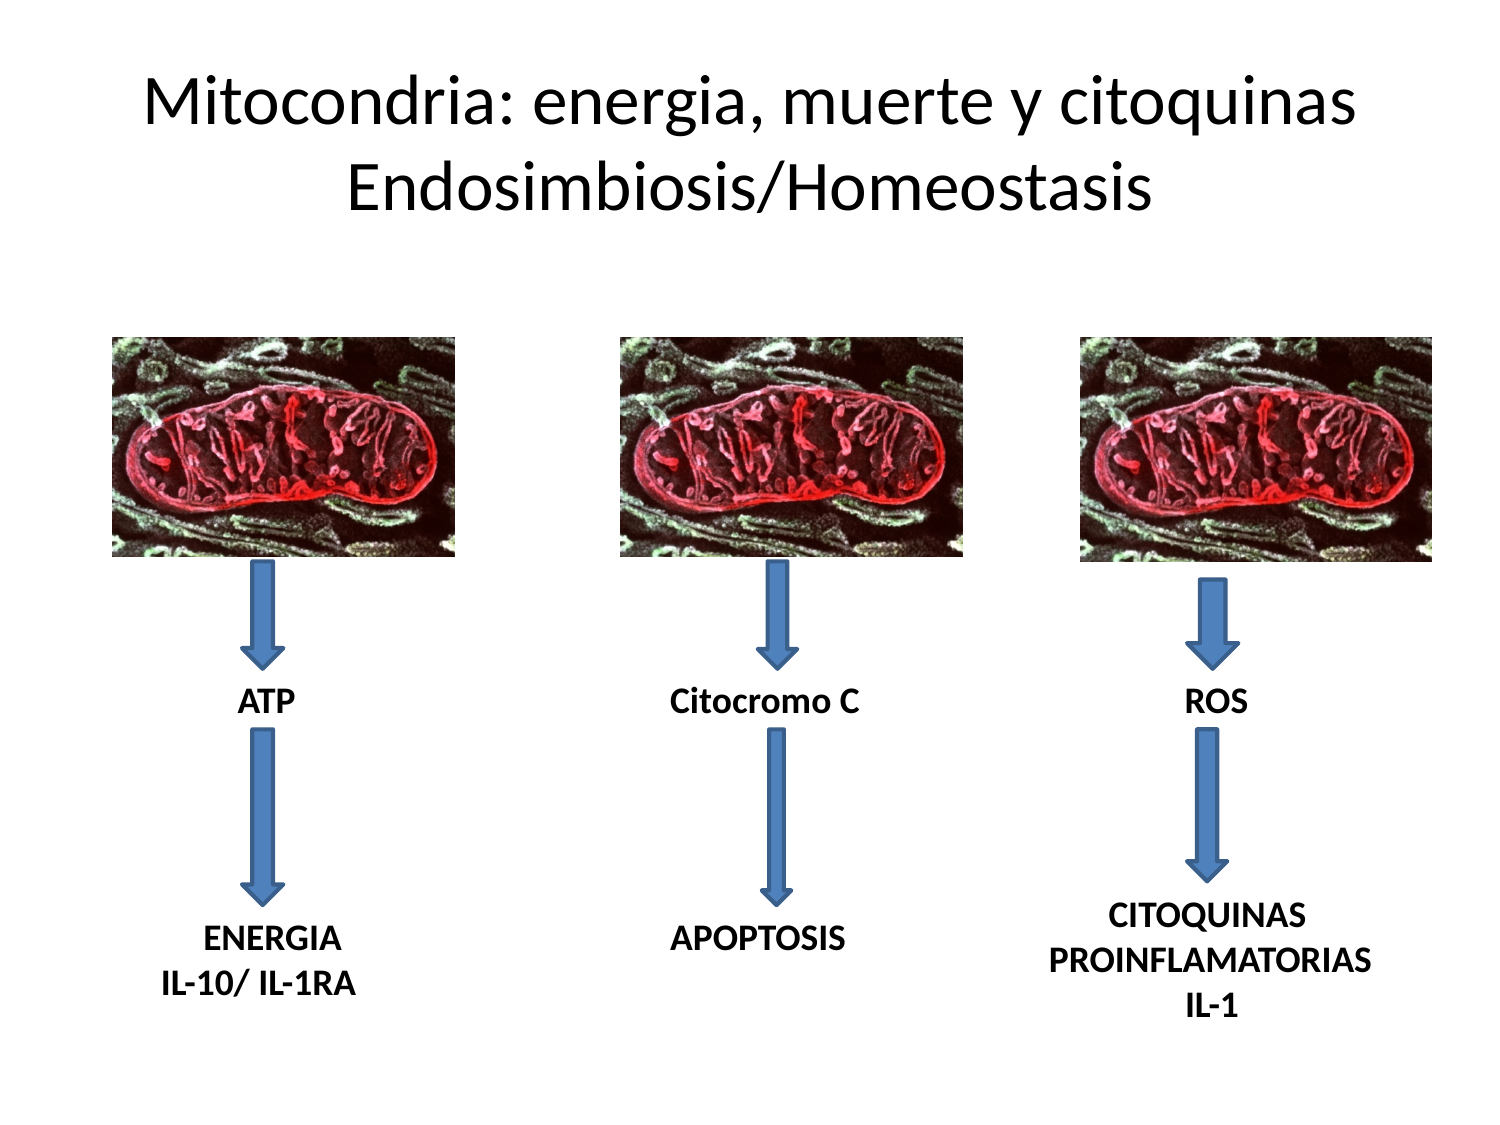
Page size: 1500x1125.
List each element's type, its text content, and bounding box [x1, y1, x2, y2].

text_box Citocromo C [655, 668, 939, 729]
text_box ENERGIA IL-10/ IL-1RA [112, 905, 455, 1010]
text_box [240, 565, 286, 671]
text_box CITOQUINAS PROINFLAMATORIAS IL-1 [1034, 882, 1421, 1032]
text_box [240, 727, 286, 908]
text_box [1185, 727, 1230, 884]
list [111, 336, 456, 557]
text_box [755, 566, 800, 671]
text_box ROS [1093, 668, 1421, 729]
picture [1080, 336, 1432, 562]
text_box [759, 727, 794, 908]
text_box ATP [112, 668, 455, 729]
text_box [1185, 577, 1241, 671]
text_box APOPTOSIS [655, 905, 963, 965]
title Mitocondria: energia, muerte y citoquinas Endosimbiosis/Homeostasis [75, 45, 1425, 233]
picture [619, 336, 963, 557]
